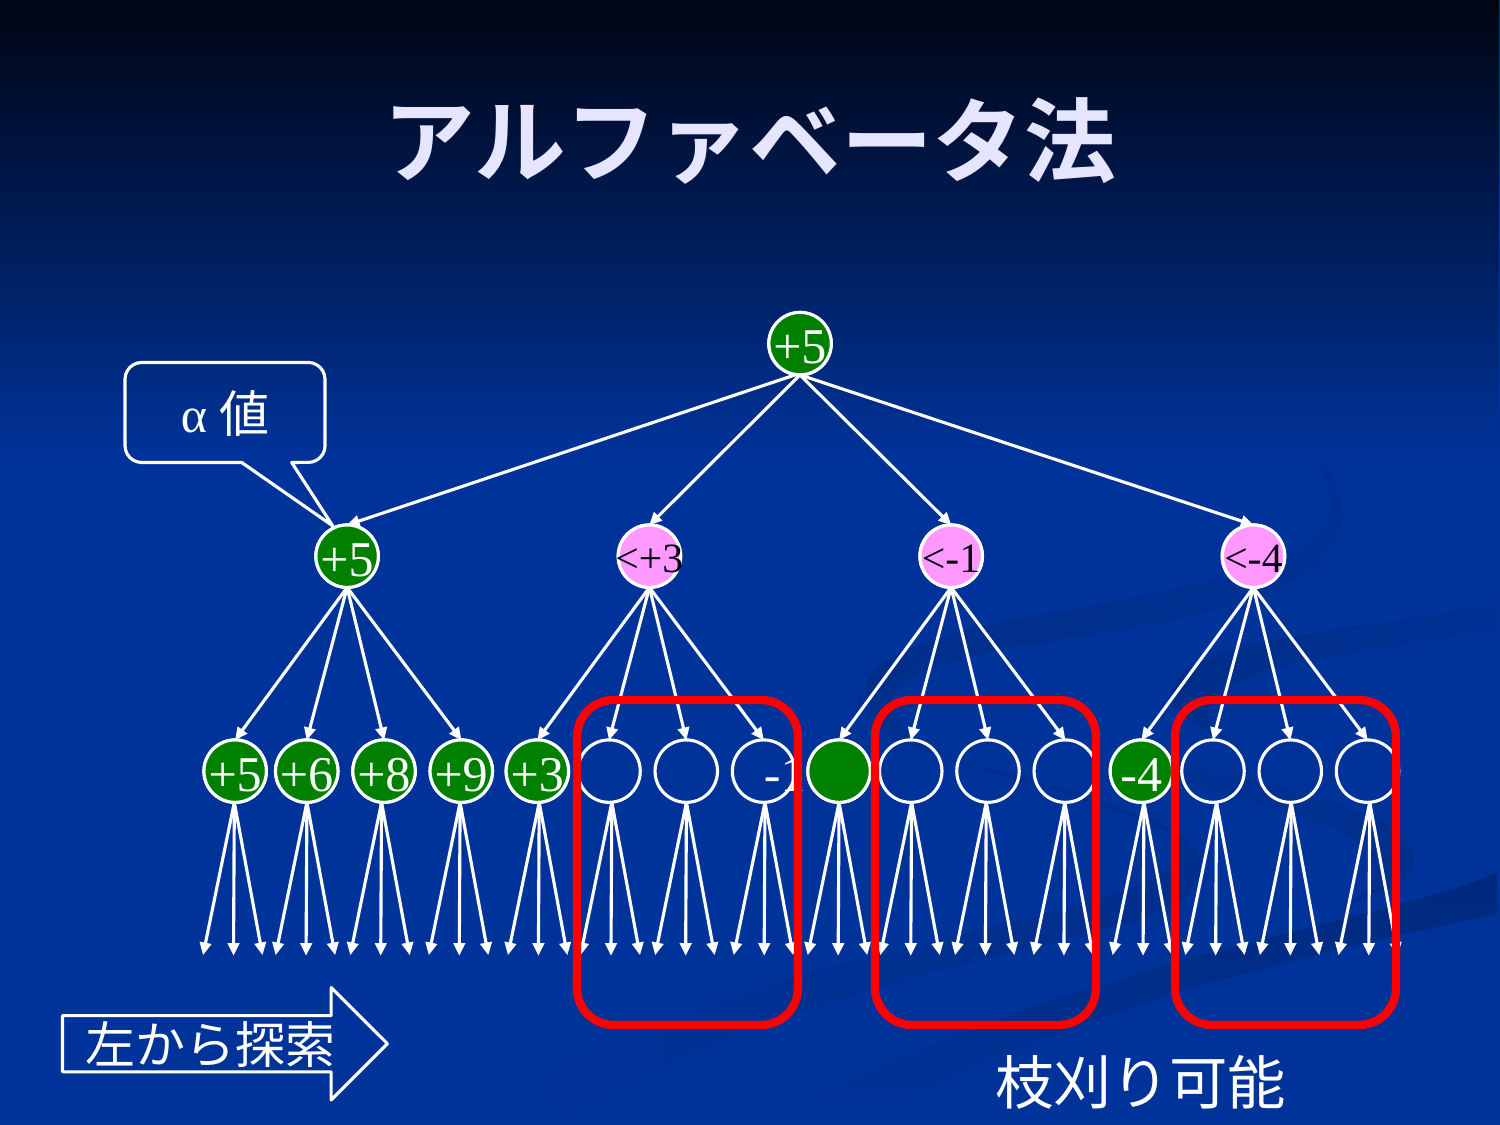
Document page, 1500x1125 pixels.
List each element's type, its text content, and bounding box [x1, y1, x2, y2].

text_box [428, 803, 460, 955]
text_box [649, 374, 799, 525]
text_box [1213, 587, 1253, 740]
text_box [951, 587, 1066, 740]
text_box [1216, 802, 1245, 955]
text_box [1369, 802, 1398, 955]
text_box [1064, 802, 1093, 955]
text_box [1141, 587, 1213, 740]
text_box -4 [1110, 739, 1173, 802]
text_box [655, 802, 686, 955]
text_box -1 [807, 739, 871, 802]
title アルファベータ法 [75, 45, 1425, 233]
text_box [306, 803, 335, 955]
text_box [275, 803, 306, 955]
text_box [306, 587, 347, 739]
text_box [649, 587, 764, 740]
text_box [1253, 587, 1368, 740]
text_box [733, 802, 764, 955]
text_box α値 [125, 362, 333, 526]
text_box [234, 803, 263, 955]
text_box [686, 802, 715, 955]
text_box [1259, 802, 1291, 955]
text_box [576, 700, 799, 1025]
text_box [381, 803, 410, 955]
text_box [799, 374, 1254, 525]
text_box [910, 587, 951, 740]
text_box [203, 803, 234, 955]
text_box <-1 [920, 525, 983, 587]
text_box [874, 700, 1097, 1025]
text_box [609, 587, 649, 740]
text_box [986, 802, 1015, 955]
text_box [235, 587, 306, 739]
text_box +5 [315, 524, 379, 587]
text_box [880, 802, 911, 955]
text_box +5 [768, 312, 832, 365]
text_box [347, 365, 823, 525]
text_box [1143, 802, 1172, 955]
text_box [1338, 802, 1369, 955]
text_box <-4 [1222, 524, 1285, 587]
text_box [508, 802, 539, 955]
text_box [839, 587, 910, 740]
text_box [764, 802, 794, 955]
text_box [347, 587, 462, 739]
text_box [1291, 802, 1320, 955]
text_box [1185, 802, 1216, 955]
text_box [460, 803, 489, 955]
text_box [350, 803, 381, 955]
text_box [203, 739, 493, 803]
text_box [807, 802, 838, 955]
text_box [1033, 802, 1064, 955]
text_box <+3 [618, 525, 681, 587]
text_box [1112, 802, 1143, 955]
text_box +3 [506, 739, 569, 802]
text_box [911, 802, 940, 955]
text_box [539, 802, 568, 955]
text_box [611, 802, 640, 955]
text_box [537, 587, 609, 740]
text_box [580, 802, 611, 955]
text_box 枝刈り可能 [980, 1039, 1301, 1124]
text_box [955, 802, 986, 955]
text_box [838, 802, 868, 955]
text_box 左から探索 [62, 987, 388, 1101]
text_box [1174, 701, 1397, 1025]
